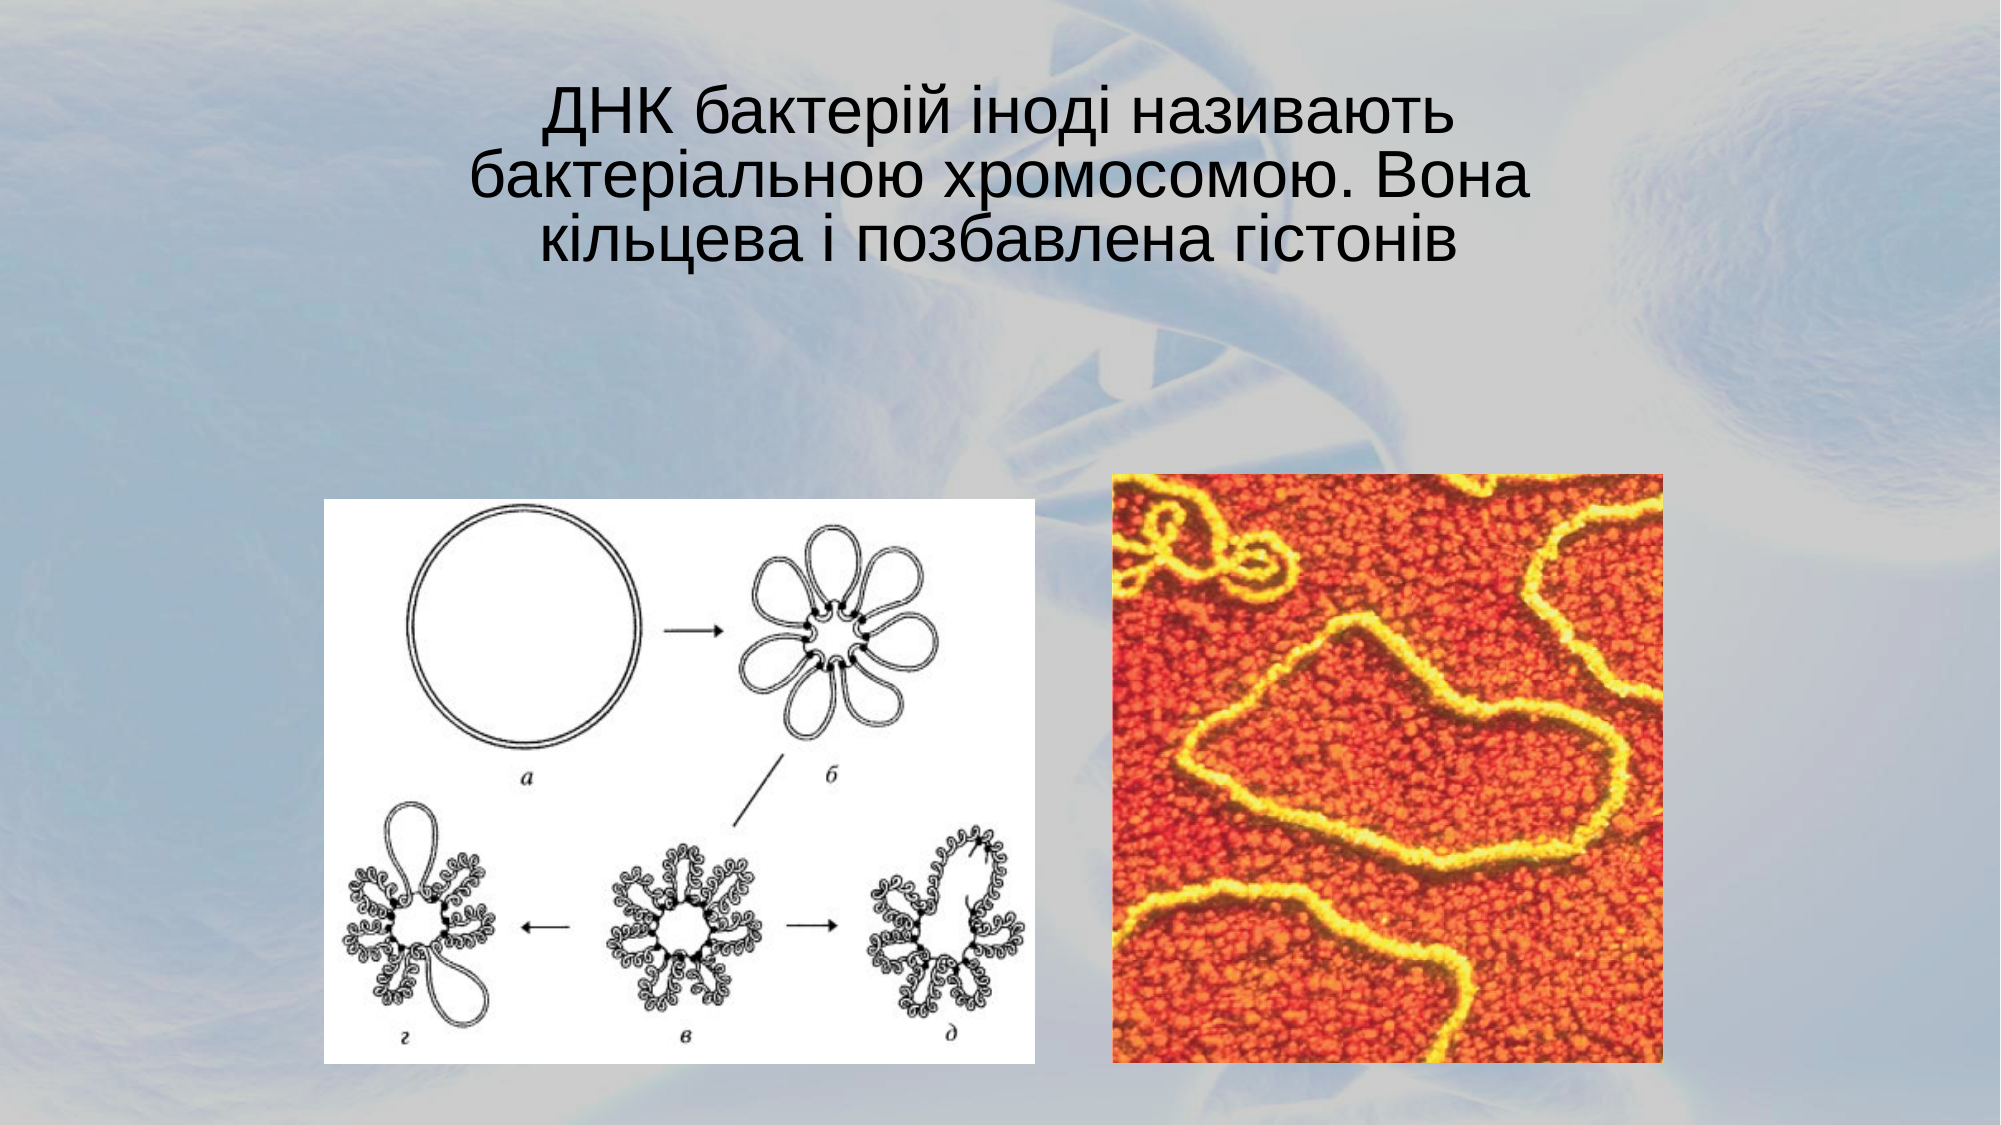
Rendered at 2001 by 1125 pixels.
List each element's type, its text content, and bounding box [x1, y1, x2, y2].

picture [0, 0, 2001, 1125]
text_box ДНК бактерій іноді називають бактеріальною хромосомою. Вона кільцева і позбавлена гістонів [337, 74, 1663, 282]
